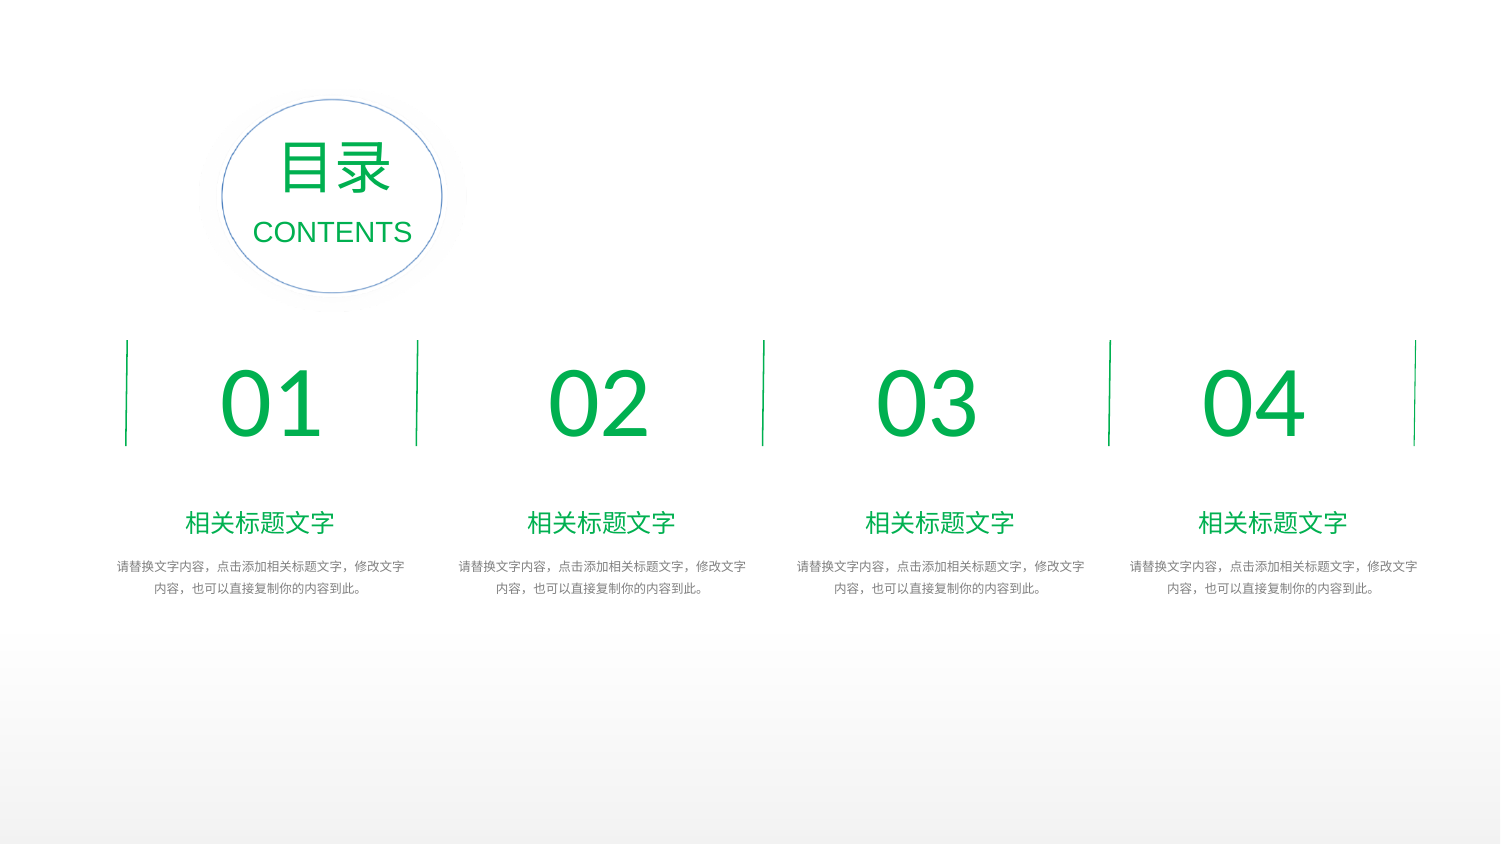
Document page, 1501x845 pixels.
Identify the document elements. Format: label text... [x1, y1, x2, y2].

text_box 请替换文字内容，点击添加相关标题文字，修改文字内容，也可以直接复制你的内容到此。 [780, 545, 1101, 602]
text_box 相关标题文字 [162, 502, 359, 544]
text_box 请替换文字内容，点击添加相关标题文字，修改文字内容，也可以直接复制你的内容到此。 [441, 545, 763, 602]
text_box 04 [1171, 329, 1338, 463]
text_box 01 [189, 329, 356, 463]
text_box 03 [844, 329, 1011, 463]
text_box 02 [517, 329, 684, 463]
text_box 请替换文字内容，点击添加相关标题文字，修改文字内容，也可以直接复制你的内容到此。 [100, 545, 421, 602]
text_box 相关标题文字 [504, 502, 700, 544]
text_box 请替换文字内容，点击添加相关标题文字，修改文字内容，也可以直接复制你的内容到此。 [1113, 545, 1434, 602]
picture [191, 74, 486, 316]
text_box 相关标题文字 [1175, 502, 1372, 544]
text_box 相关标题文字 [842, 502, 1039, 544]
